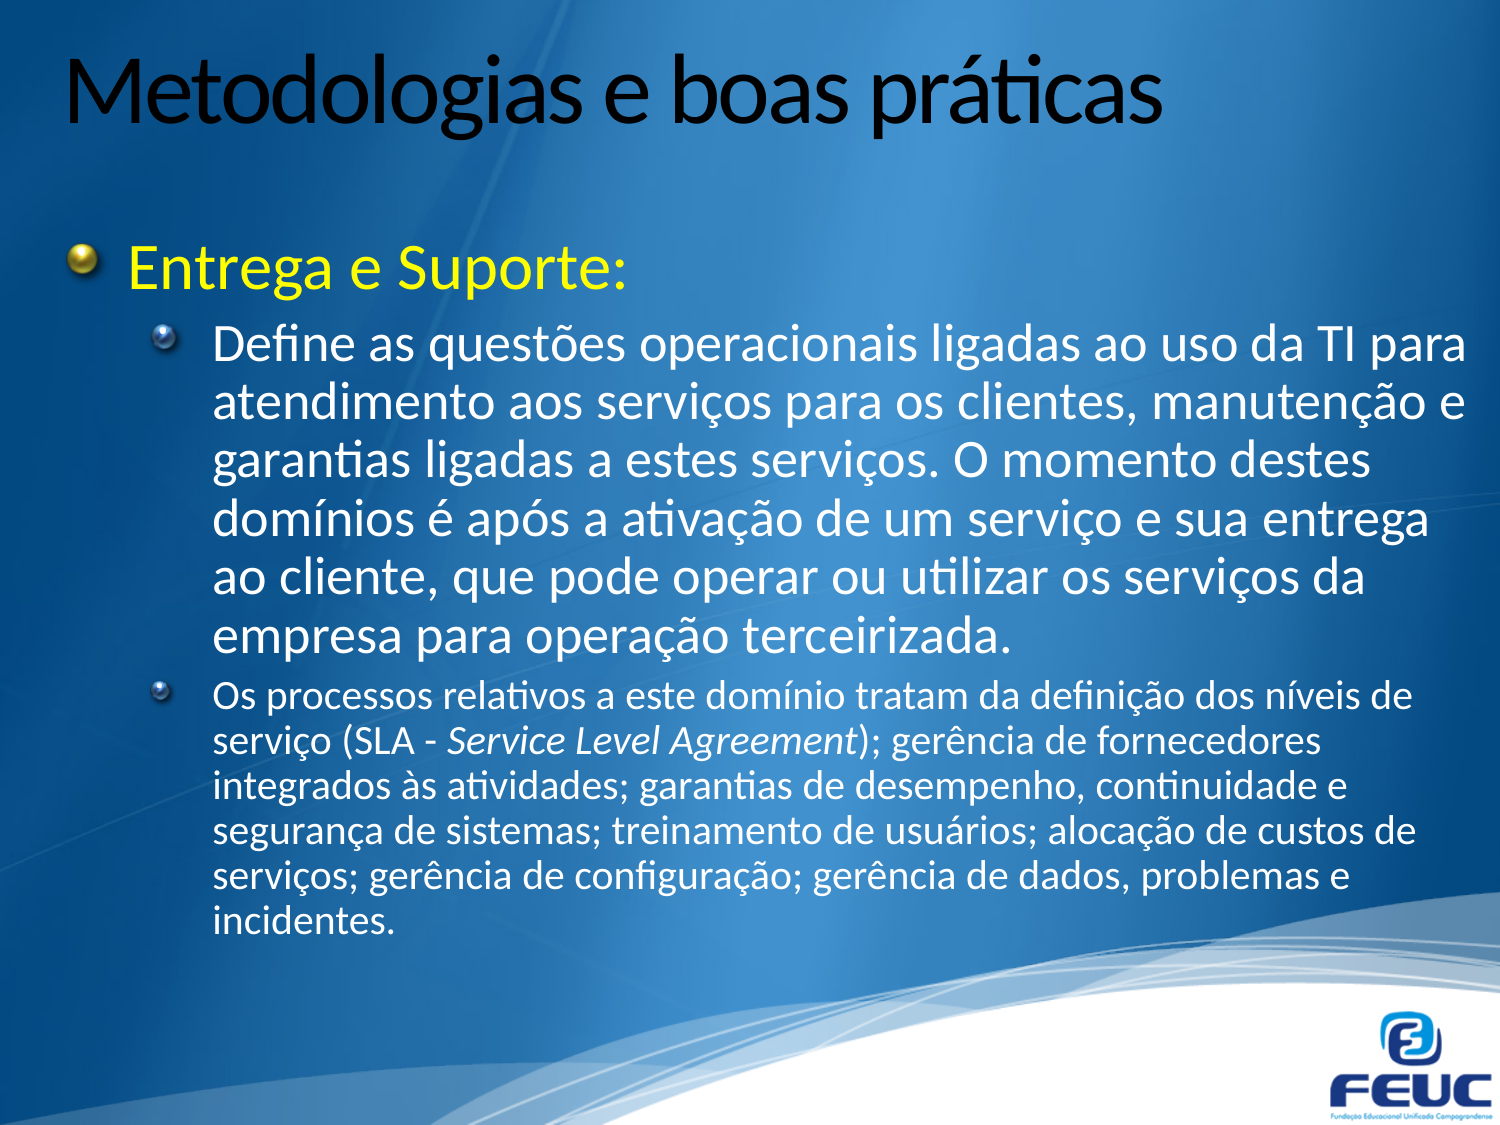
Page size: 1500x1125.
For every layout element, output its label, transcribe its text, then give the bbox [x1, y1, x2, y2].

title Metodologias e boas práticas [62, 37, 1438, 147]
picture [0, 0, 1500, 1125]
list Entrega e Suporte: Define as questões operacionais ligadas ao uso da TI para atendimento aos serviços para os clientes, manutenção e garantias ligadas a estes serviços. O momento destes domínios é após a ativação de um serviço e sua entrega ao cliente, que pode operar ou utilizar os serviços da empresa para operação terceirizada. Os processos relativos a este domínio tratam da definição dos níveis de serviço (SLA - Service Level Agreement); gerência de fornecedores integrados às atividades; garantias de desempenho, continuidade e segurança de sistemas; treinamento de usuários; alocação de custos de serviços; gerência de configuração; gerência de dados, problemas e incidentes. [62, 231, 1471, 955]
